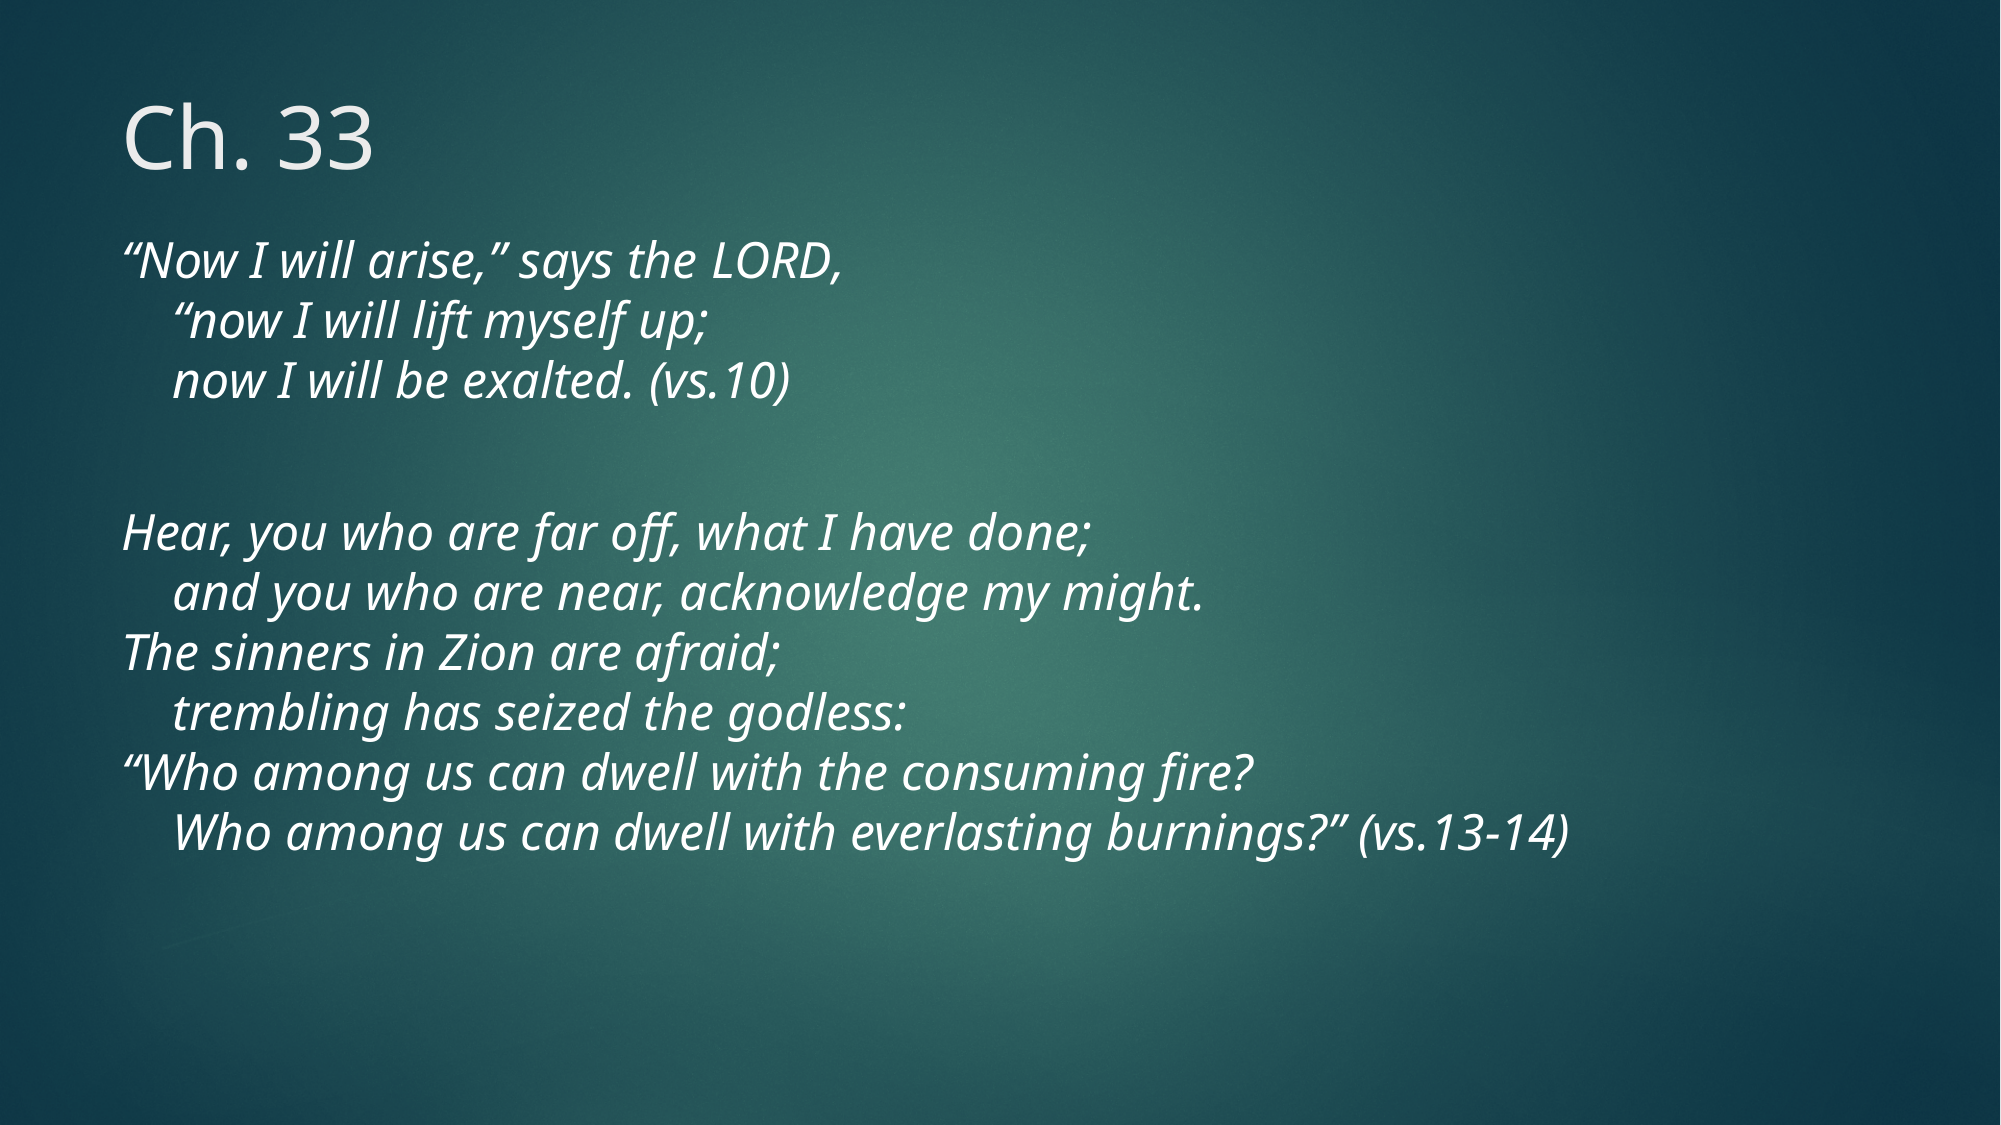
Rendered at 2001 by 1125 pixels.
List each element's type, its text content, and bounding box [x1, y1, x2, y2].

title Ch. 33 [106, 74, 1649, 221]
list “Now I will arise,” says the Lord, “now I will lift myself up; now I will be exalted. (vs.10) Hear, you who are far off, what I have done; and you who are near, acknowledge my might. The sinners in Zion are afraid; trembling has seized the godless: “Who among us can dwell with the consuming fire? Who among us can dwell with everlasting burnings?” (vs.13-14) [106, 221, 1911, 1025]
